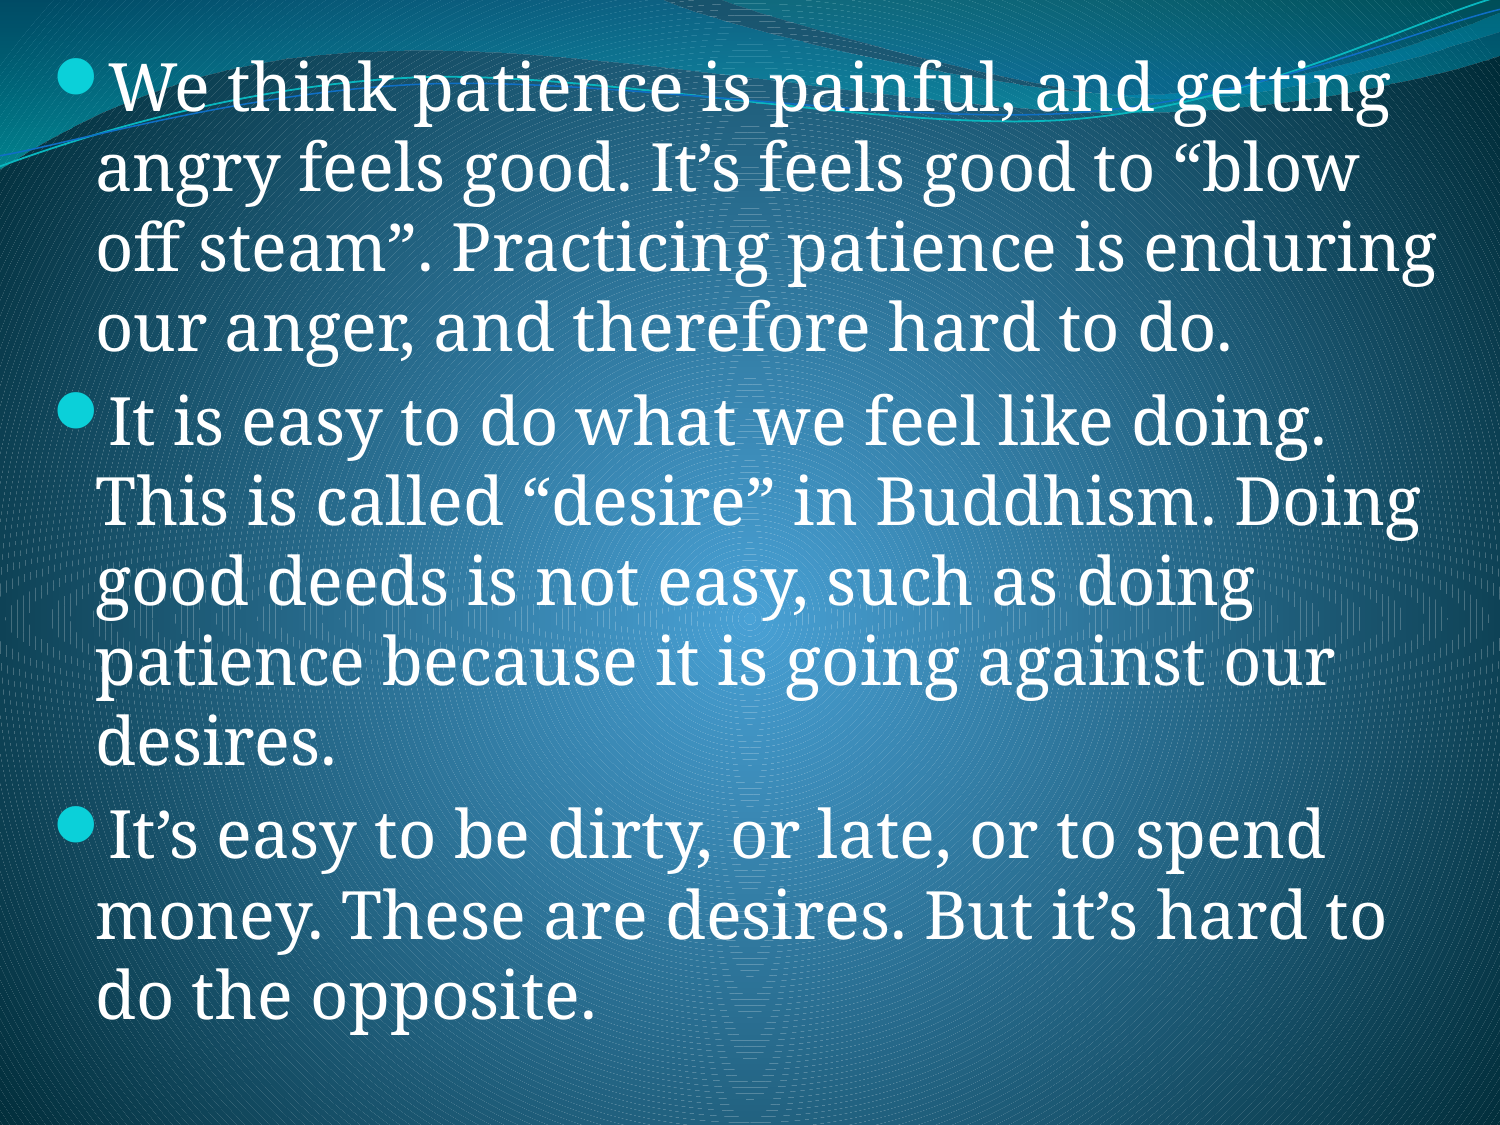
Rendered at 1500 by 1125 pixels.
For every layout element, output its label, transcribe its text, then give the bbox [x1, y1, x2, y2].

list We think patience is painful, and getting angry feels good. It’s feels good to “blow off steam”. Practicing patience is enduring our anger, and therefore hard to do. It is easy to do what we feel like doing. This is called “desire” in Buddhism. Doing good deeds is not easy, such as doing patience because it is going against our desires. It’s easy to be dirty, or late, or to spend money. These are desires. But it’s hard to do the opposite. [37, 37, 1463, 1100]
